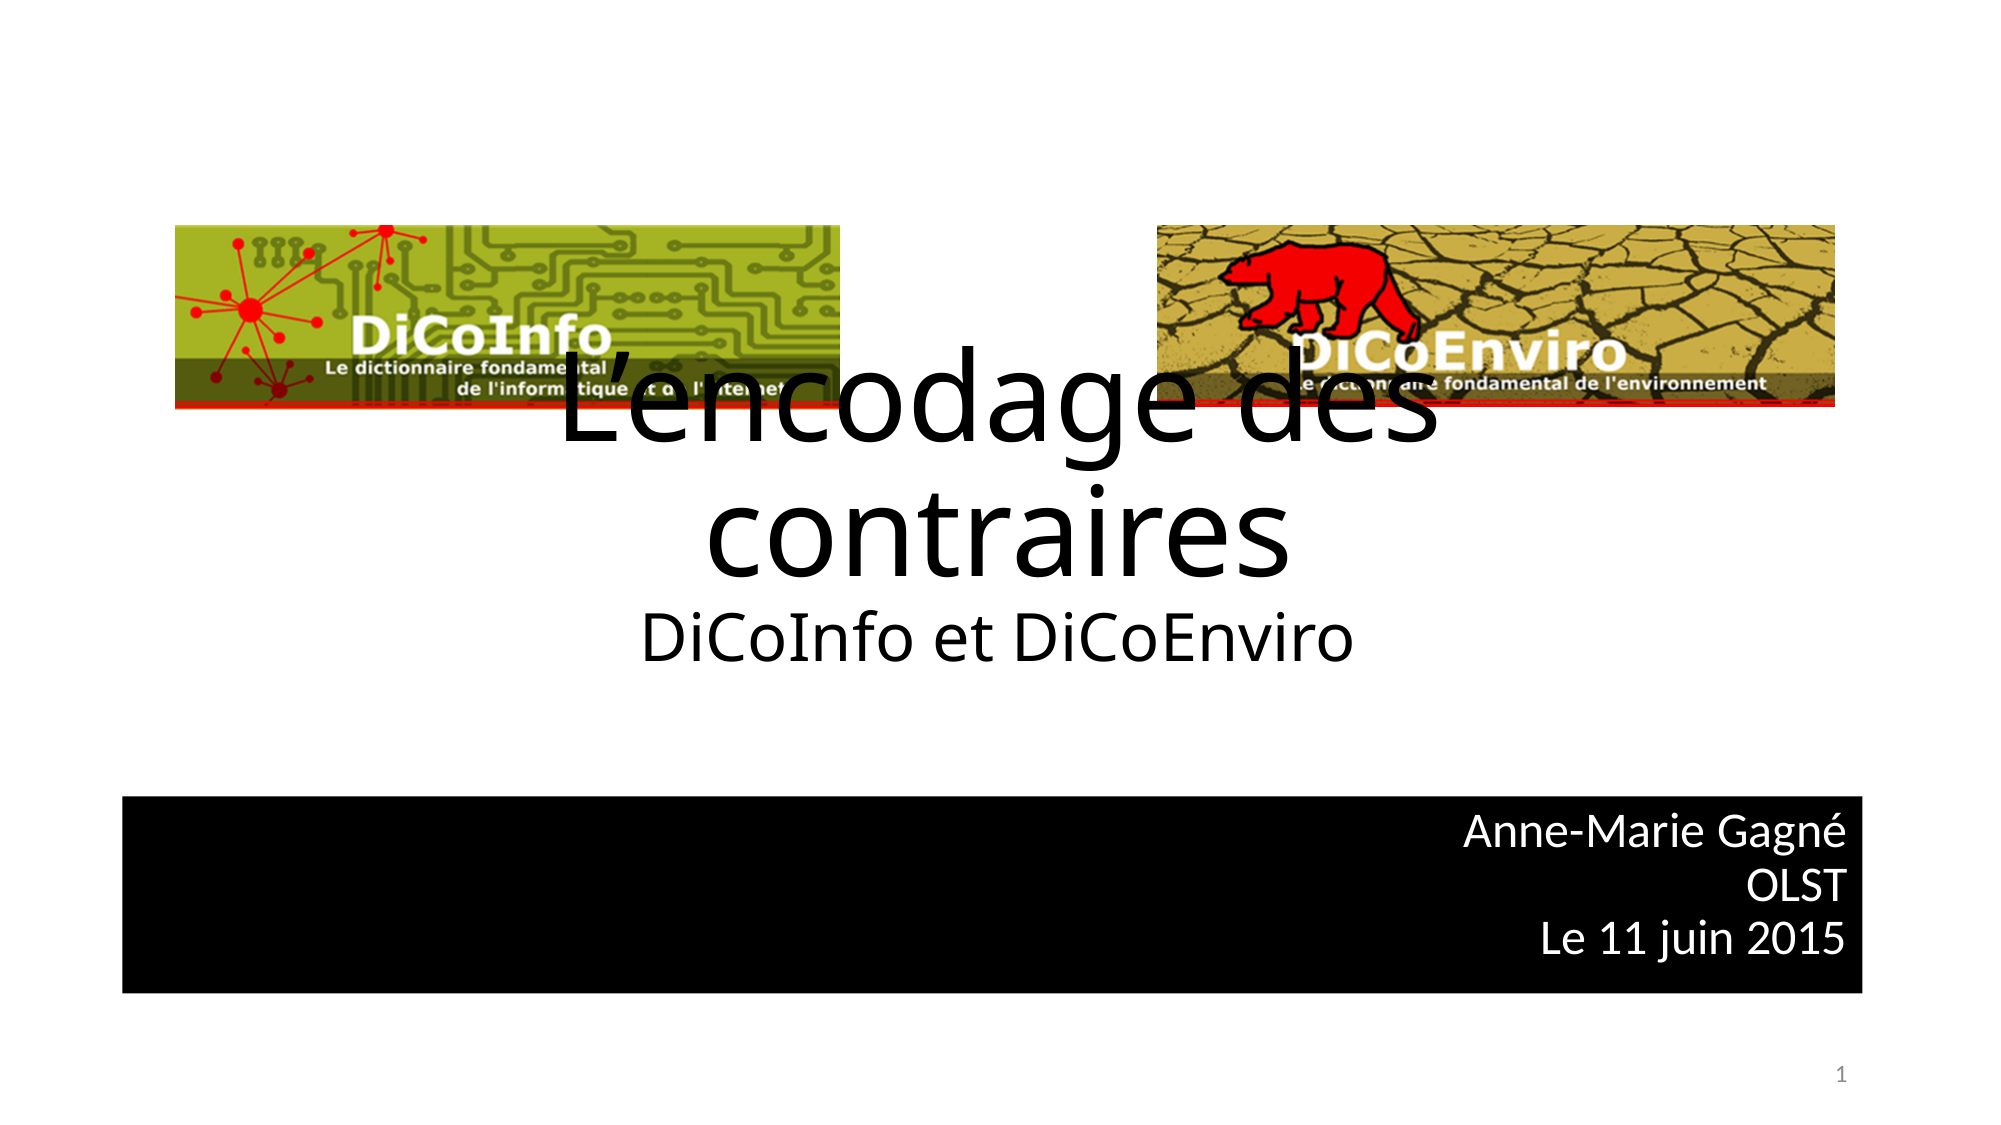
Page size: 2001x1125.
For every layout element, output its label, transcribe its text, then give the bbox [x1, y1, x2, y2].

title L’encodage des contraires DiCoInfo et DiCoEnviro [248, 291, 1749, 684]
picture [1157, 225, 1835, 407]
slide_number 1 [1412, 1042, 1863, 1103]
subtitle Anne-Marie Gagné OLST Le 11 juin 2015 [122, 796, 1863, 994]
picture [175, 225, 840, 410]
